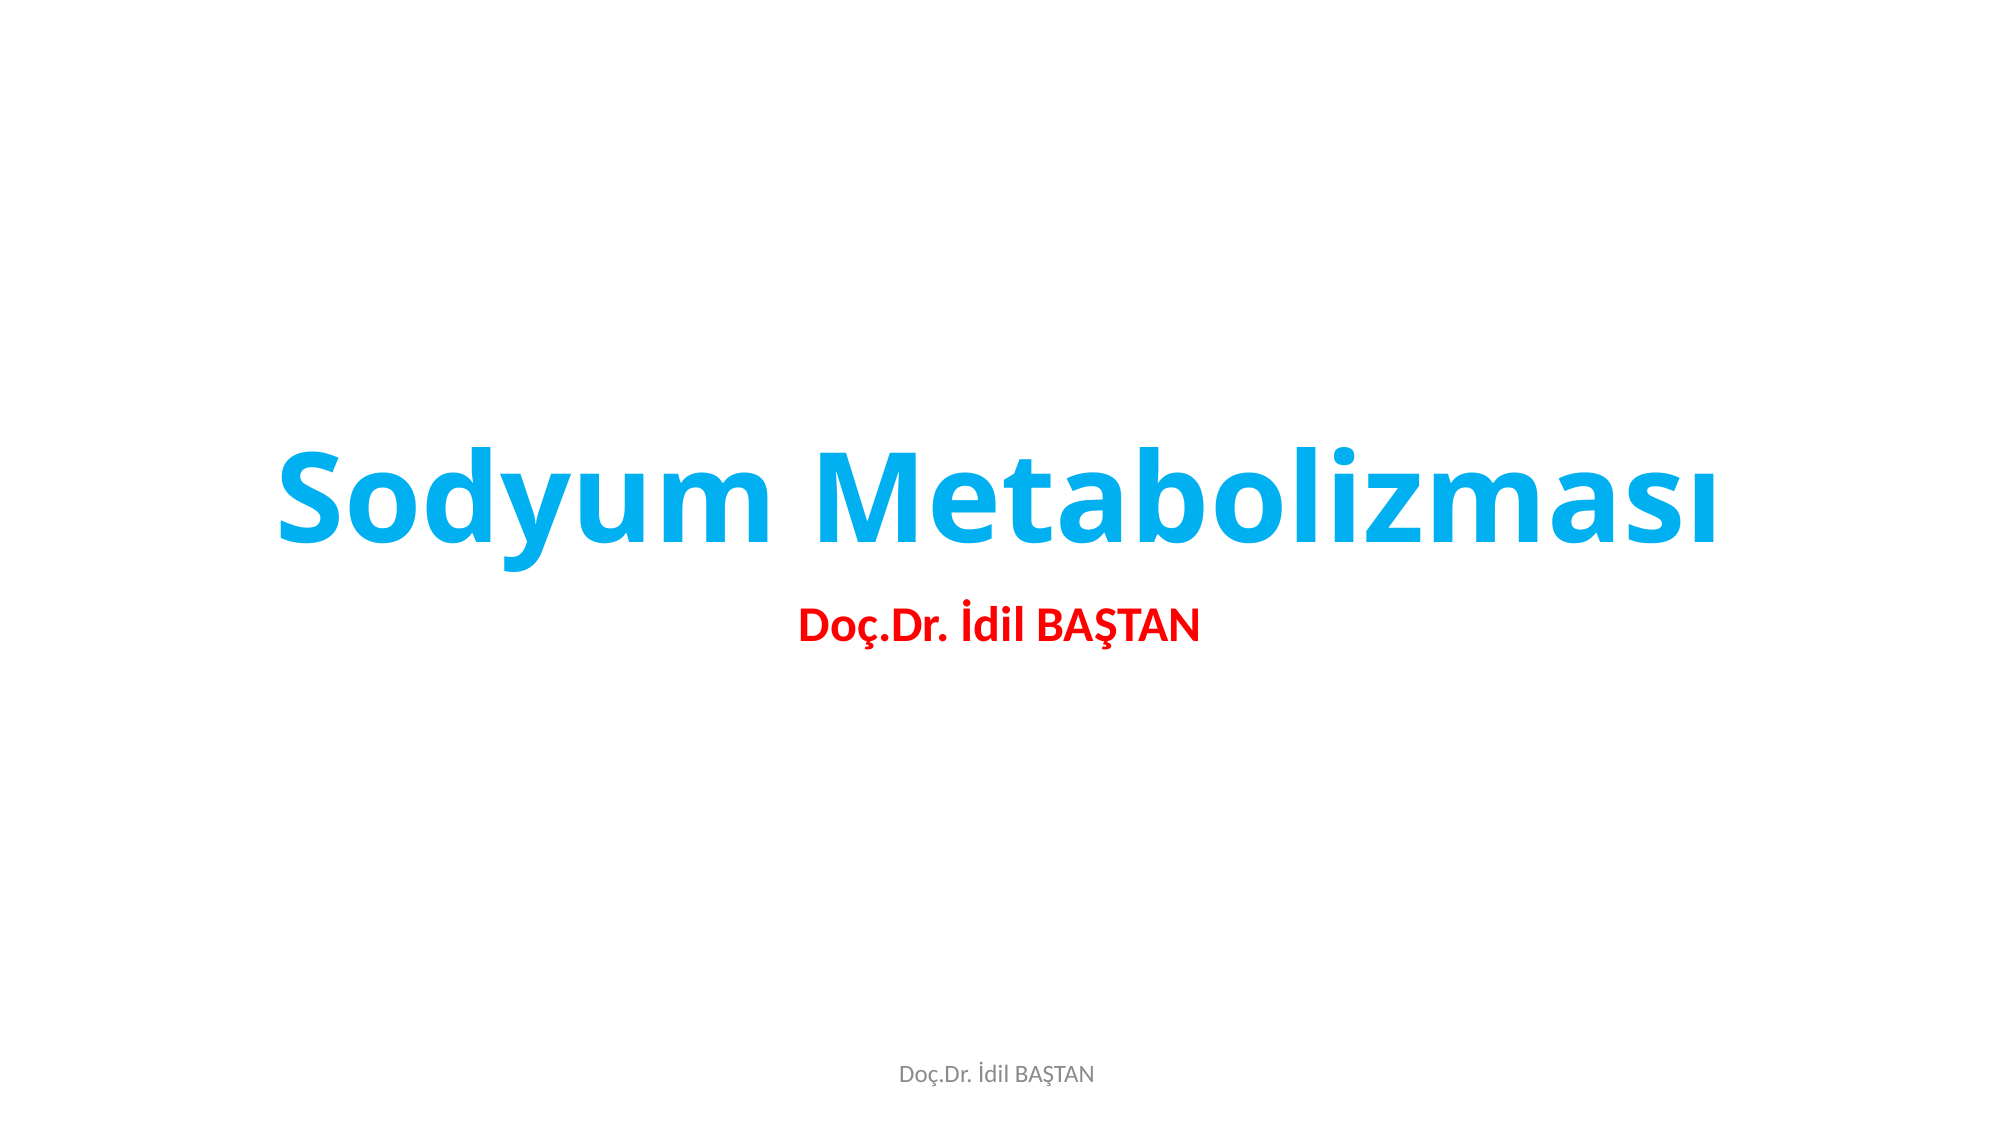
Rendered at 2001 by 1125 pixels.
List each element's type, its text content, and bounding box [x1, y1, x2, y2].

subtitle Doç.Dr. İdil BAŞTAN [249, 590, 1750, 863]
footer Doç.Dr. İdil BAŞTAN [662, 1042, 1338, 1103]
title Sodyum Metabolizması [249, 185, 1750, 578]
